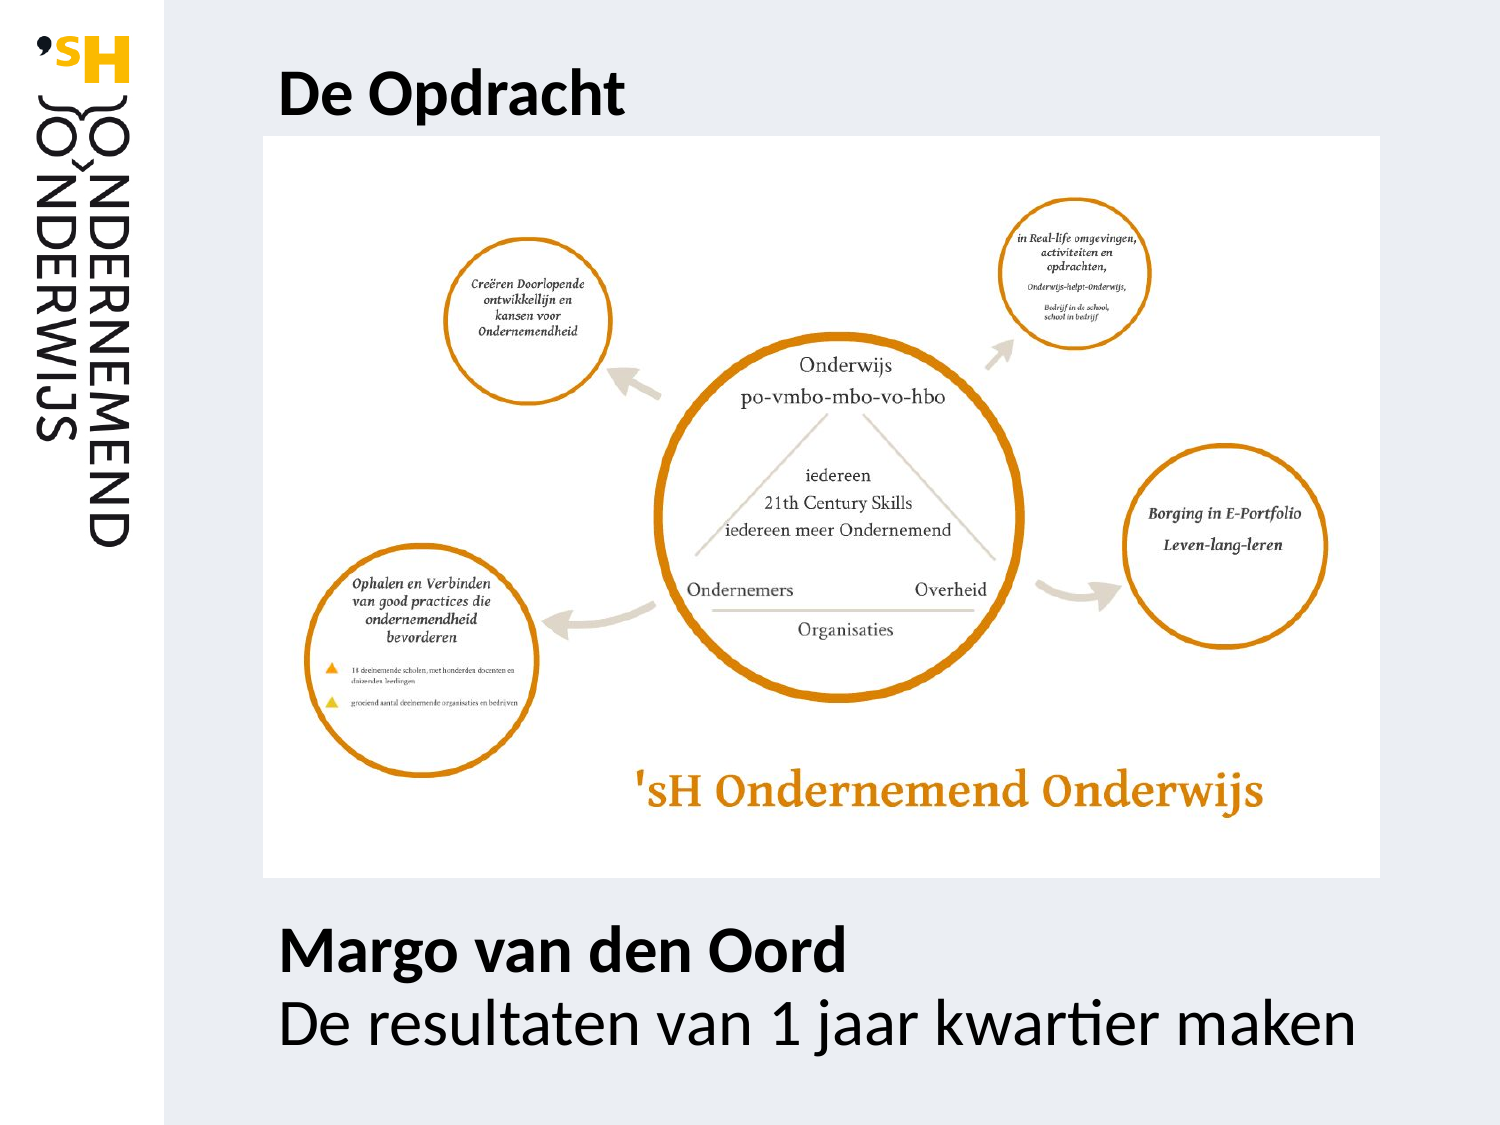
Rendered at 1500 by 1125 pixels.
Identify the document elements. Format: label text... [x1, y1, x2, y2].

picture [0, 0, 1500, 1125]
title Margo van den Oord [263, 900, 1164, 971]
text_box De Opdracht [263, 43, 1163, 134]
list De resultaten van 1 jaar kwartier maken [263, 971, 1378, 1104]
